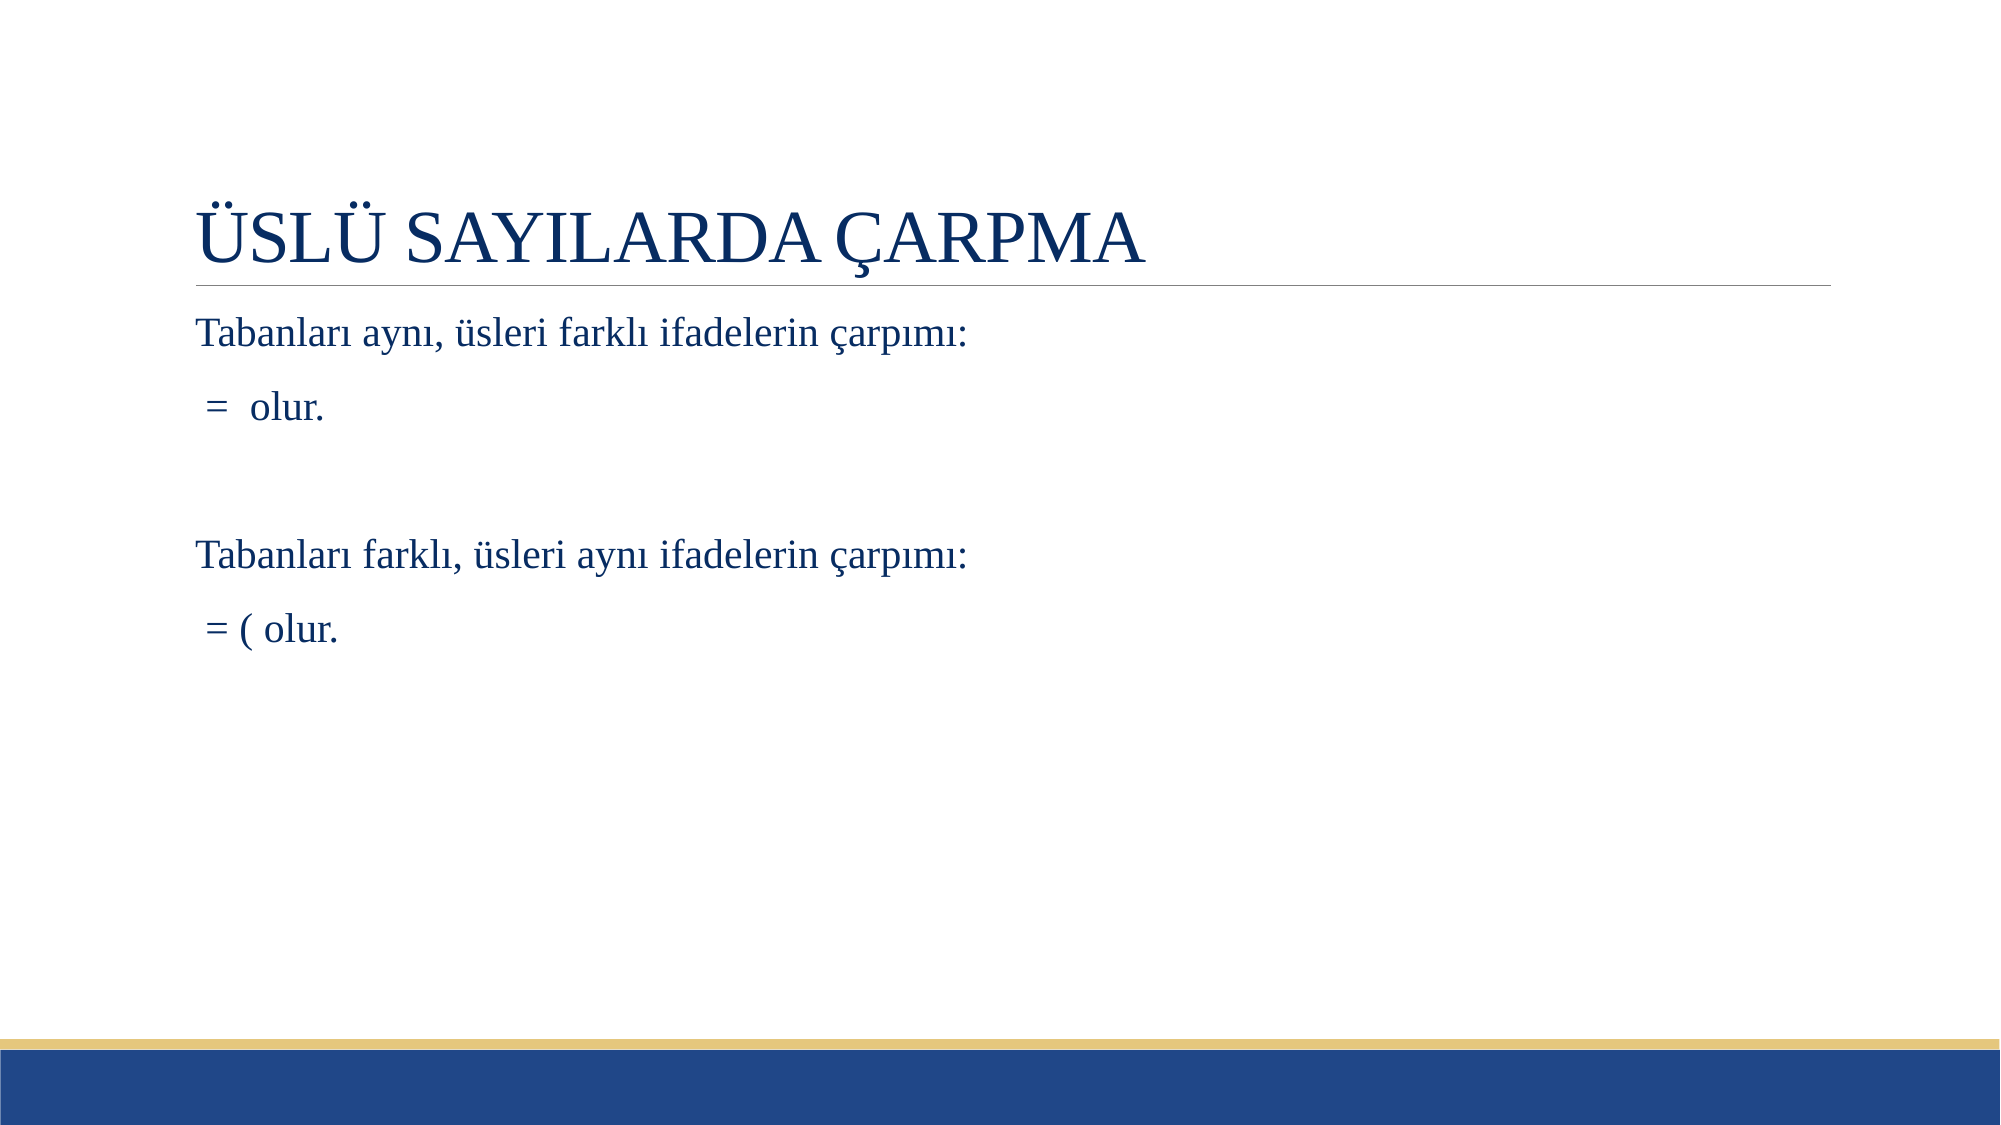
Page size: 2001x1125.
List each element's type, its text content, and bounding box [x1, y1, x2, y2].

title ÜSLÜ SAYILARDA ÇARPMA [180, 47, 1830, 285]
